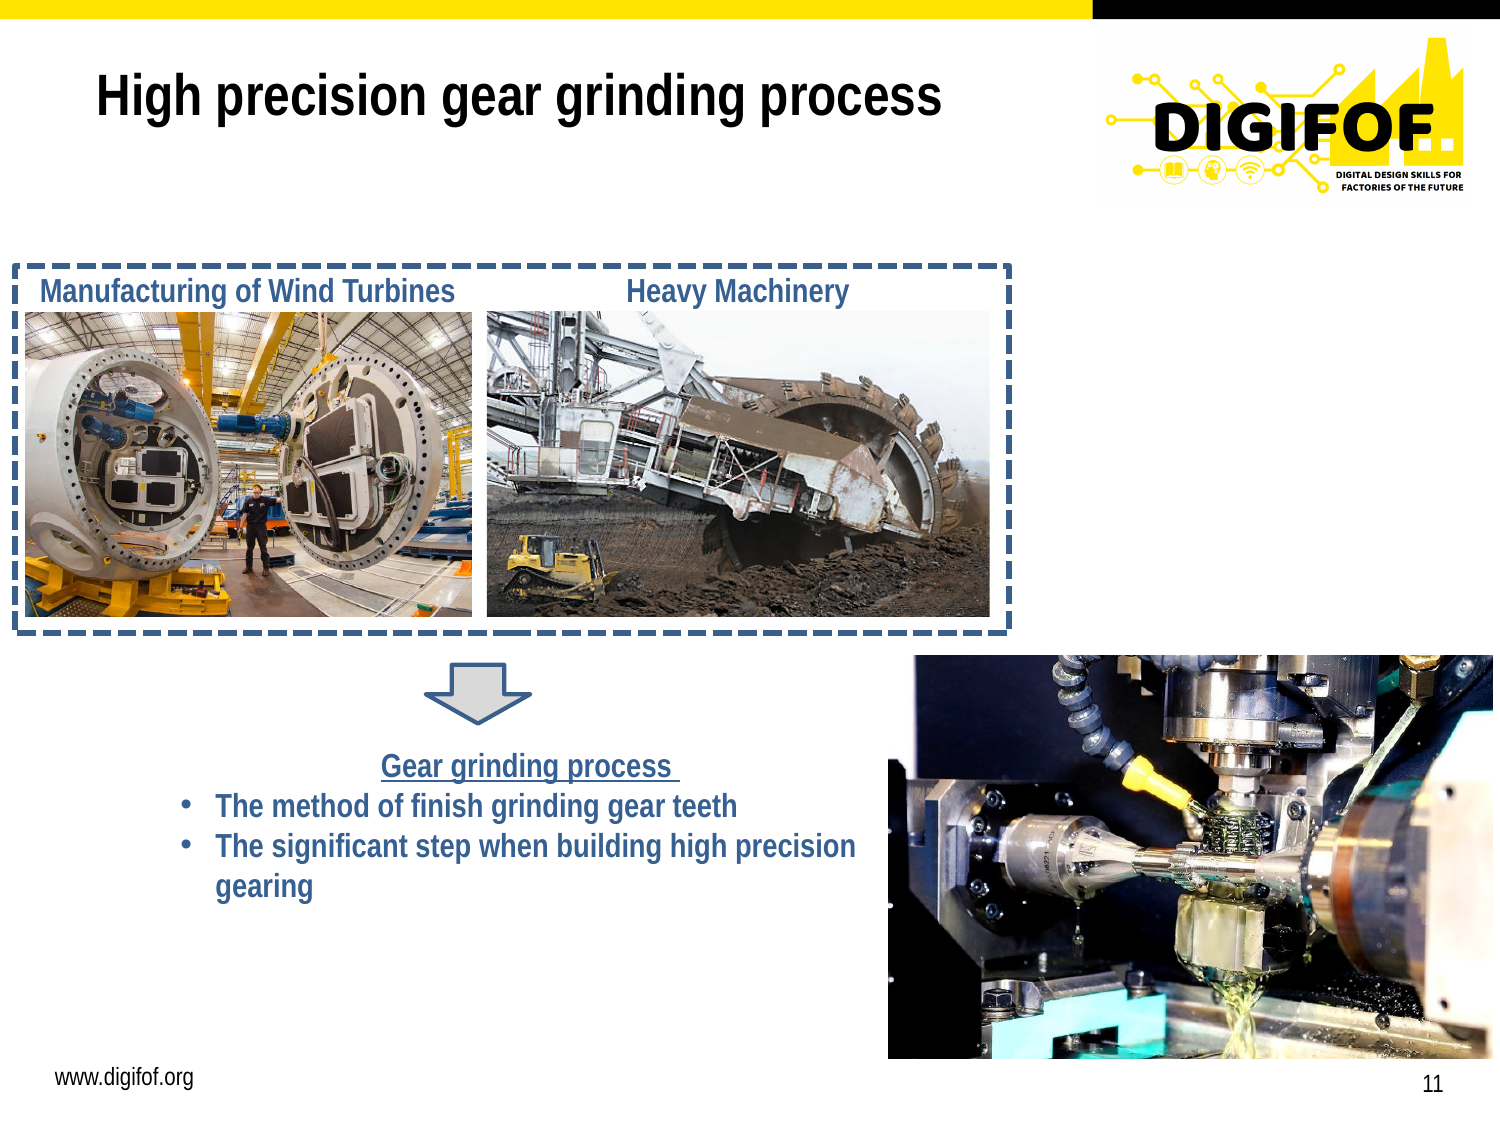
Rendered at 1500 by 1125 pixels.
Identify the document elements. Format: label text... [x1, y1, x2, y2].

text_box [24, 261, 472, 617]
text_box High precision gear grinding process [81, 49, 1117, 141]
text_box [13, 264, 1011, 635]
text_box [486, 261, 990, 617]
picture [888, 655, 1493, 1059]
slide_number 11 [1033, 1067, 1459, 1105]
text_box Gear grinding process The method of finish grinding gear teeth The significant step when building high precision gearing [165, 737, 883, 912]
text_box [423, 662, 533, 726]
picture [1097, 26, 1474, 203]
